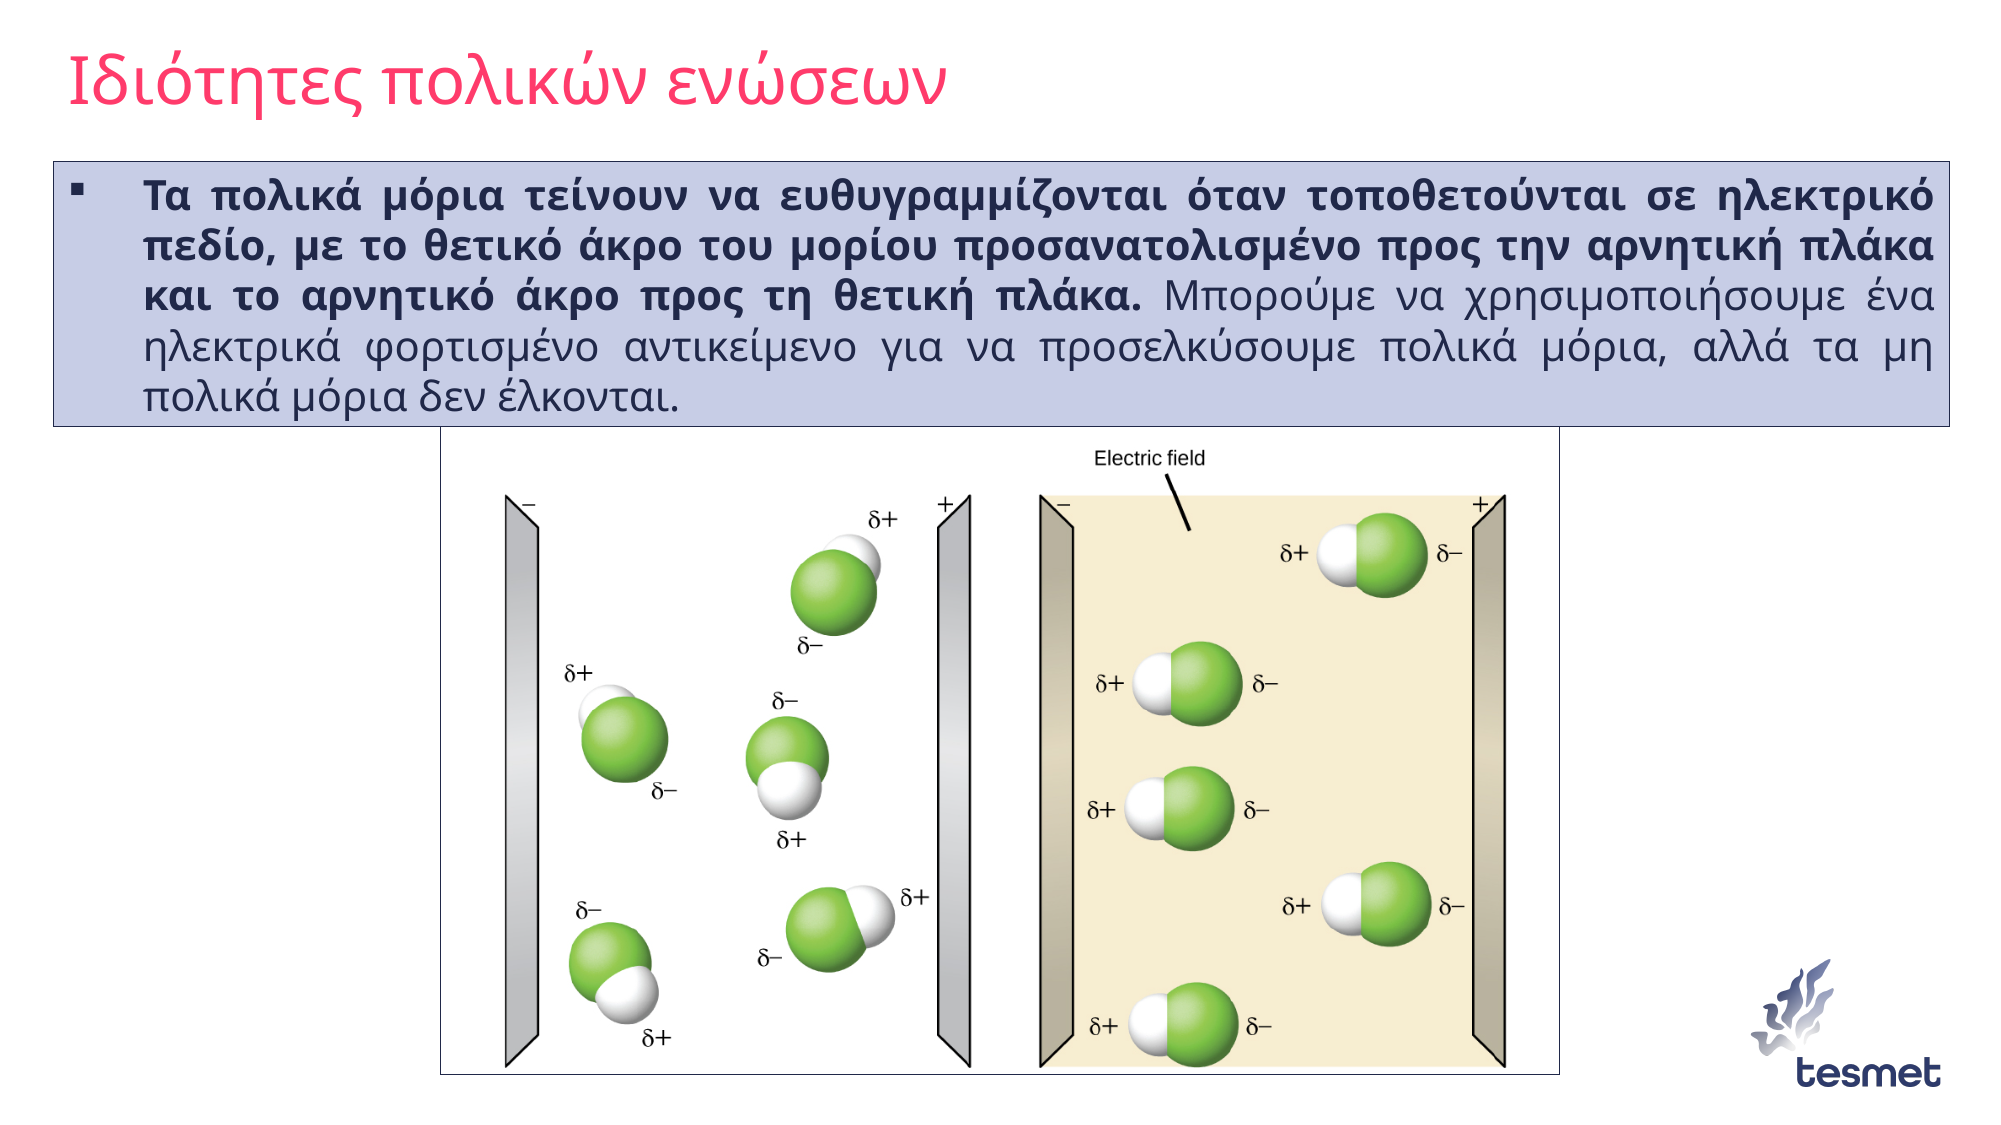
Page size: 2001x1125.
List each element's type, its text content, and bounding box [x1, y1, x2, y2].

title Ιδιότητες πολικών ενώσεων [53, 28, 2000, 138]
text_box Τα πολικά μόρια τείνουν να ευθυγραμμίζονται όταν τοποθετούνται σε ηλεκτρικό πεδίο, με το θετικό άκρο του μορίου προσανατολισμένο προς την αρνητική πλάκα και το αρνητικό άκρο προς τη θετική πλάκα. Μπορούμε να χρησιμοποιήσουμε ένα ηλεκτρικά φορτισμένο αντικείμενο για να προσελκύσουμε πολικά μόρια, αλλά τα μη πολικά μόρια δεν έλκονται. [53, 161, 1950, 427]
picture [440, 417, 1560, 1075]
